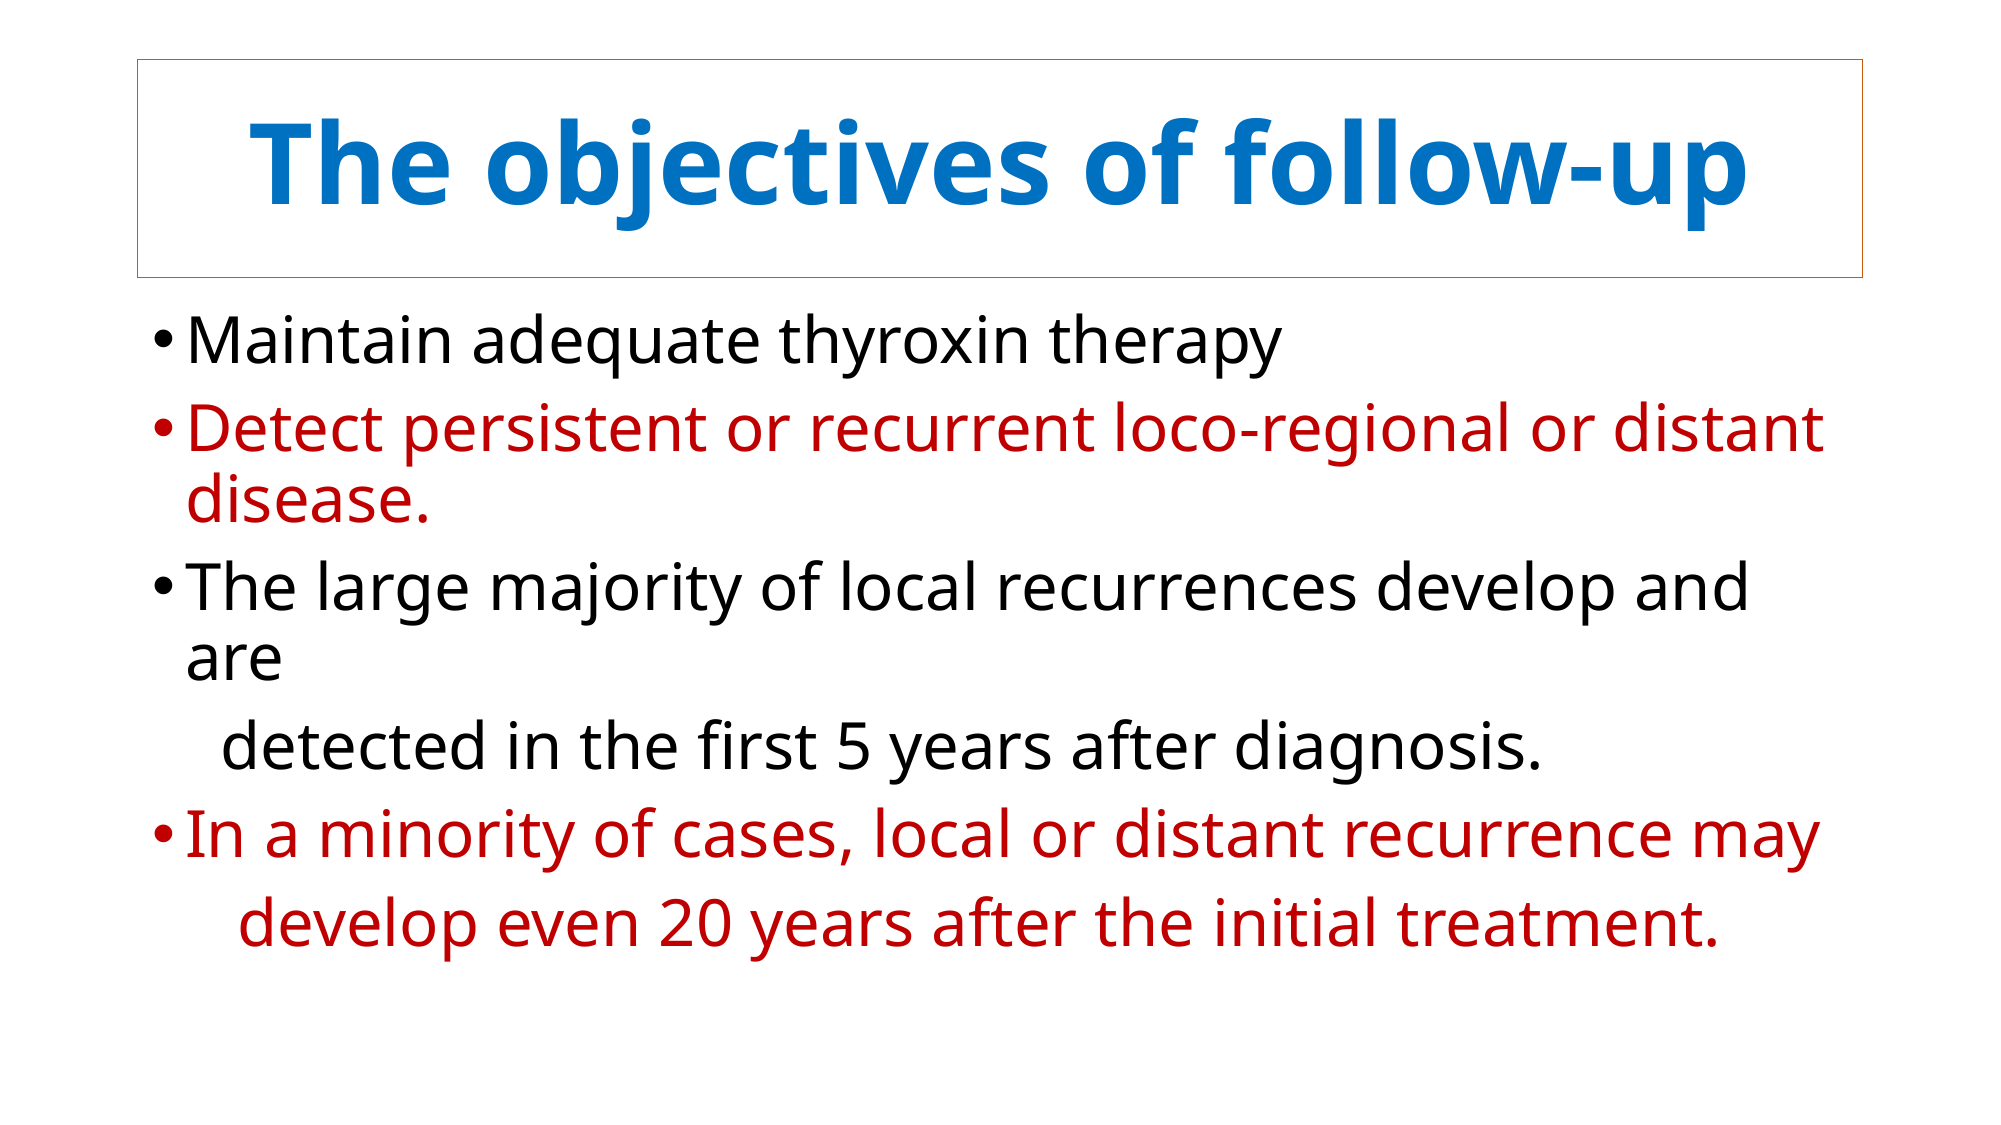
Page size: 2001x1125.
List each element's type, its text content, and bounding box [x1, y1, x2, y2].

title The objectives of follow-up [137, 59, 1863, 278]
list Maintain adequate thyroxin therapy Detect persistent or recurrent loco-regional or distant disease. The large majority of local recurrences develop and are detected in the first 5 years after diagnosis. In a minority of cases, local or distant recurrence may develop even 20 years after the initial treatment. [137, 299, 1863, 1014]
